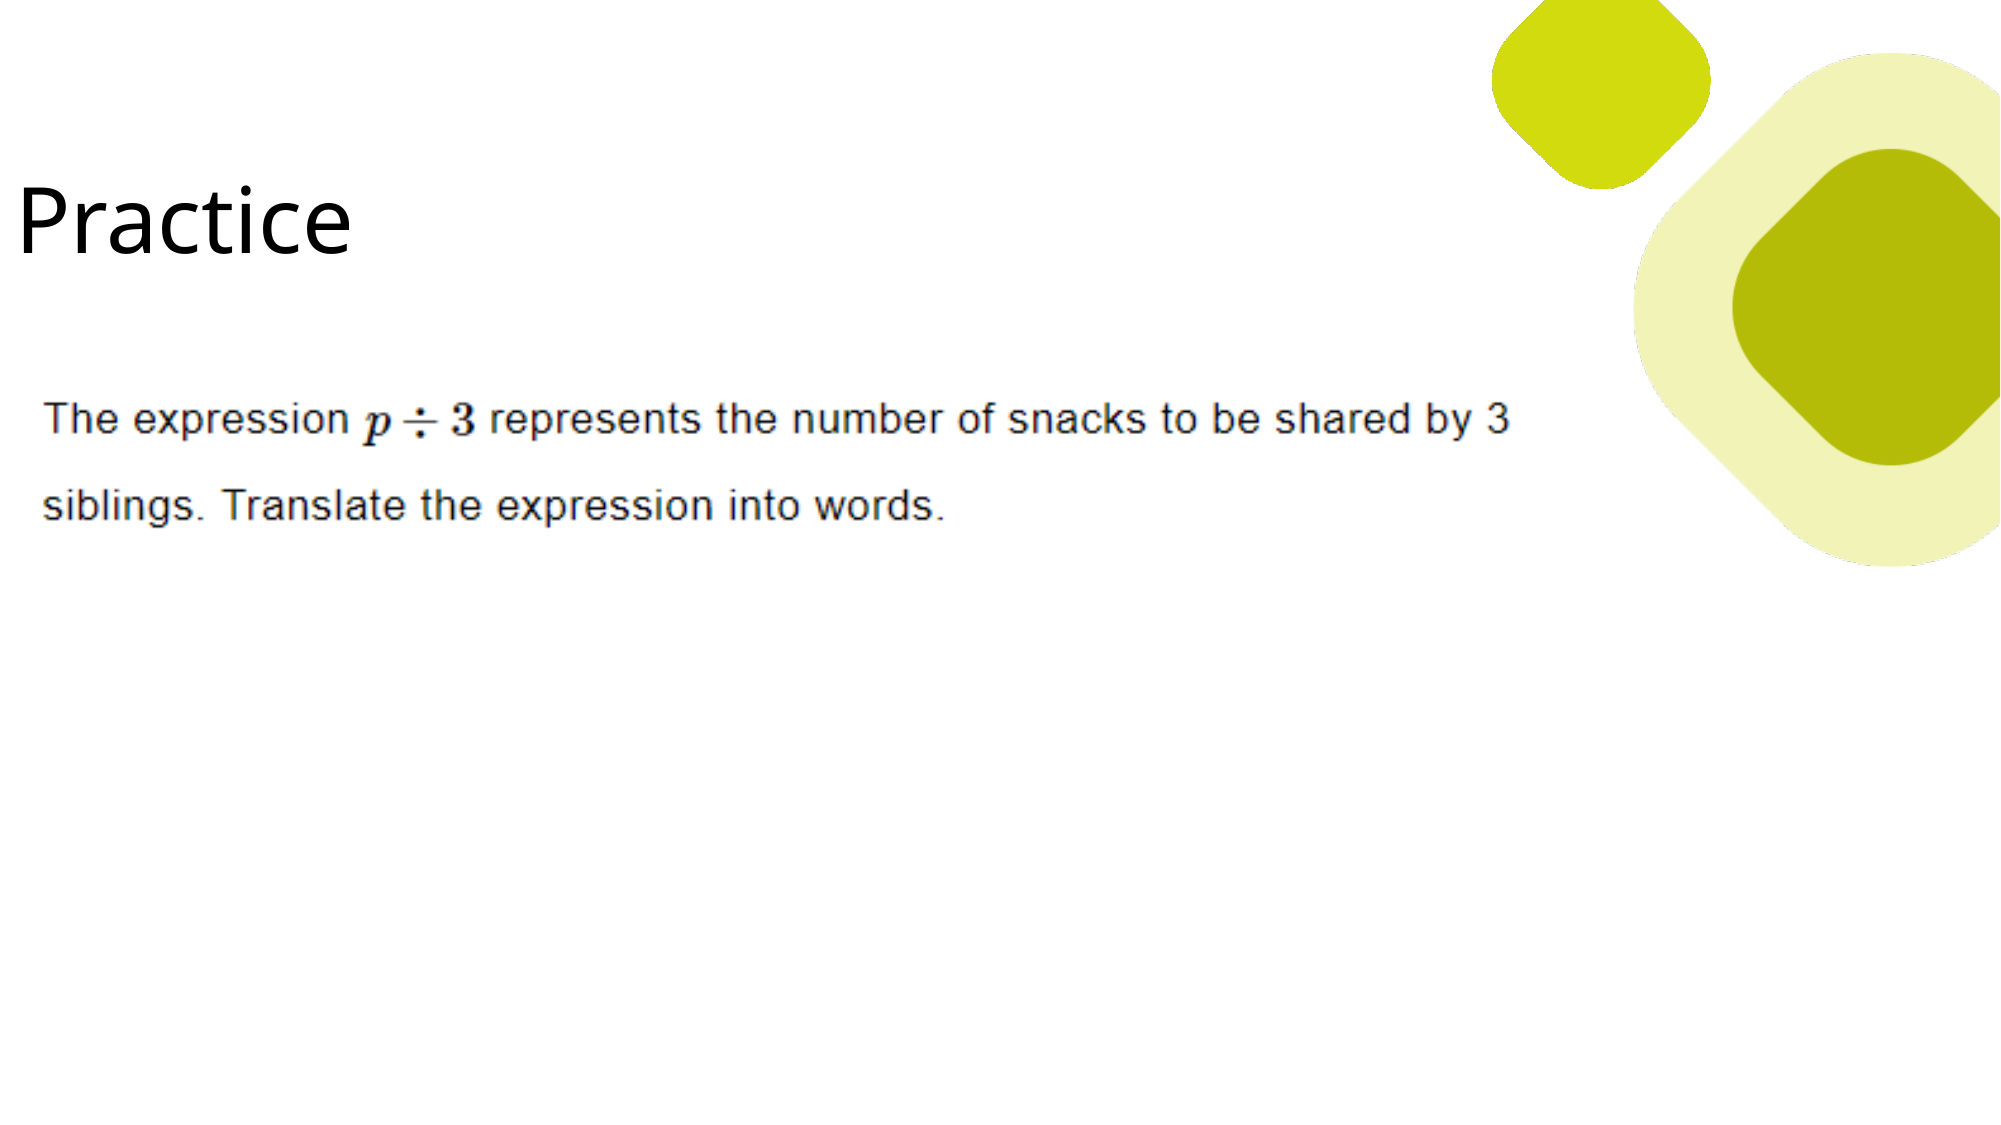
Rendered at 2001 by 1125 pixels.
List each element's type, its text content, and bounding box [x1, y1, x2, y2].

title Practice [0, 98, 1214, 350]
picture [1482, 0, 2001, 575]
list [42, 332, 1614, 592]
